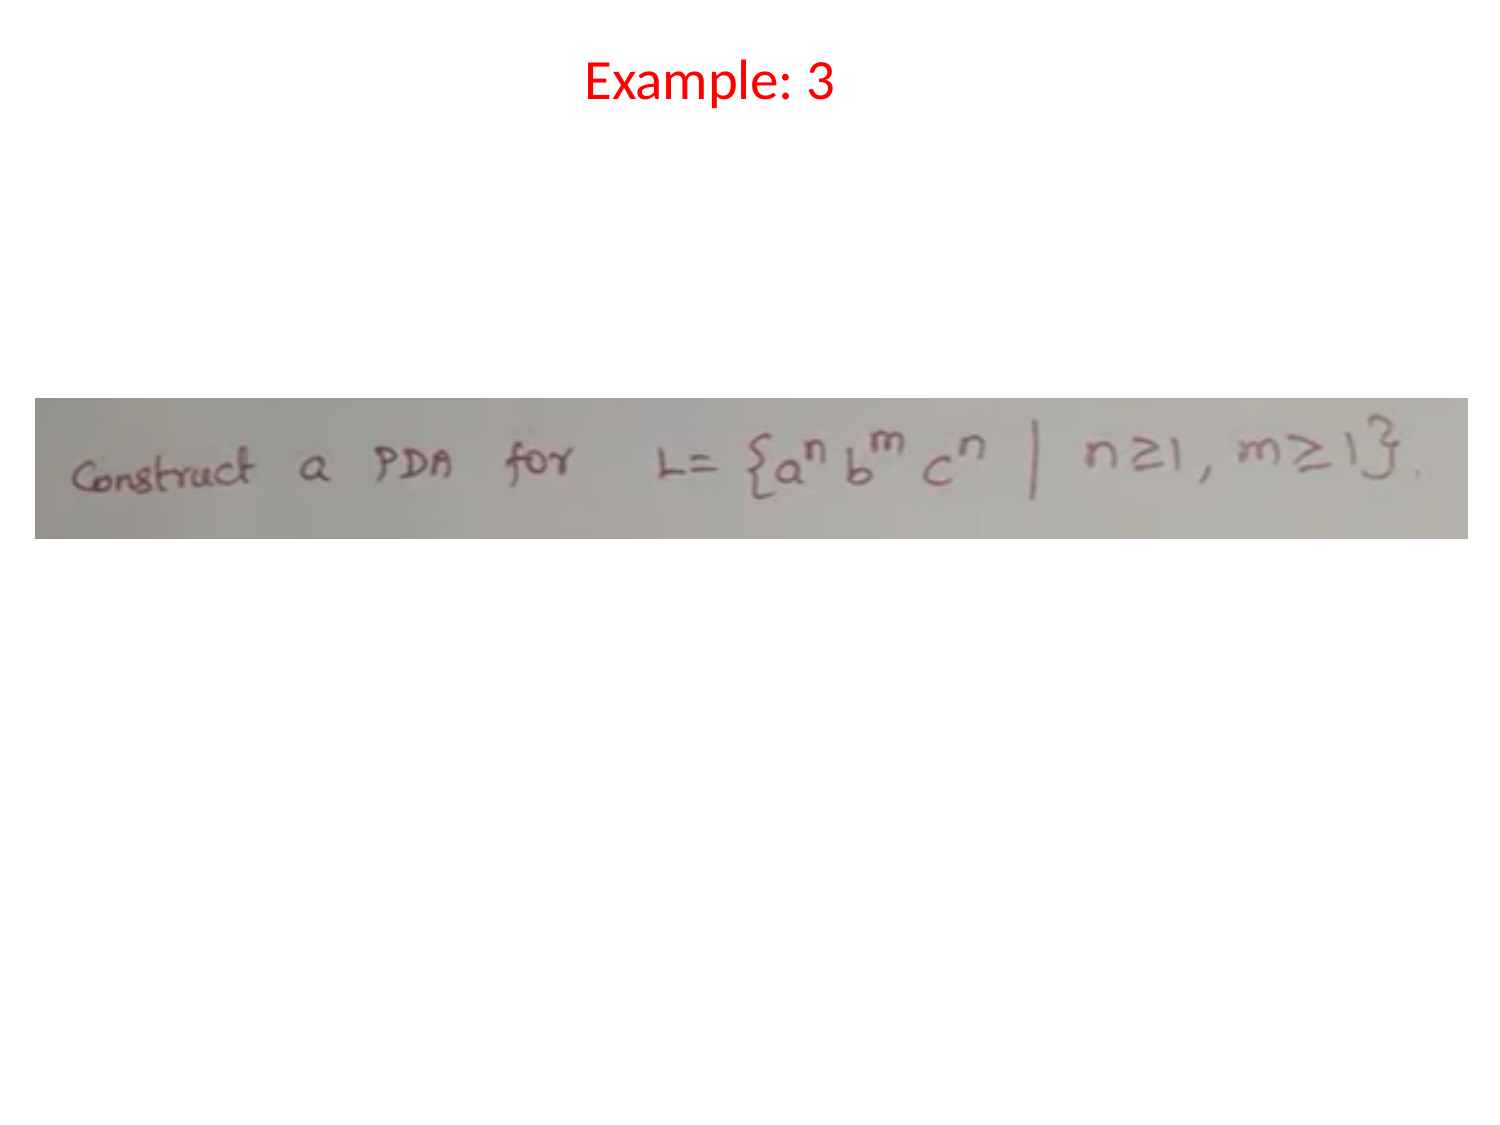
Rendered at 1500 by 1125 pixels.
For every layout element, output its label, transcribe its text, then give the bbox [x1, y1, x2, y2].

picture [34, 398, 1468, 540]
title Example: 3 [35, 35, 1386, 119]
